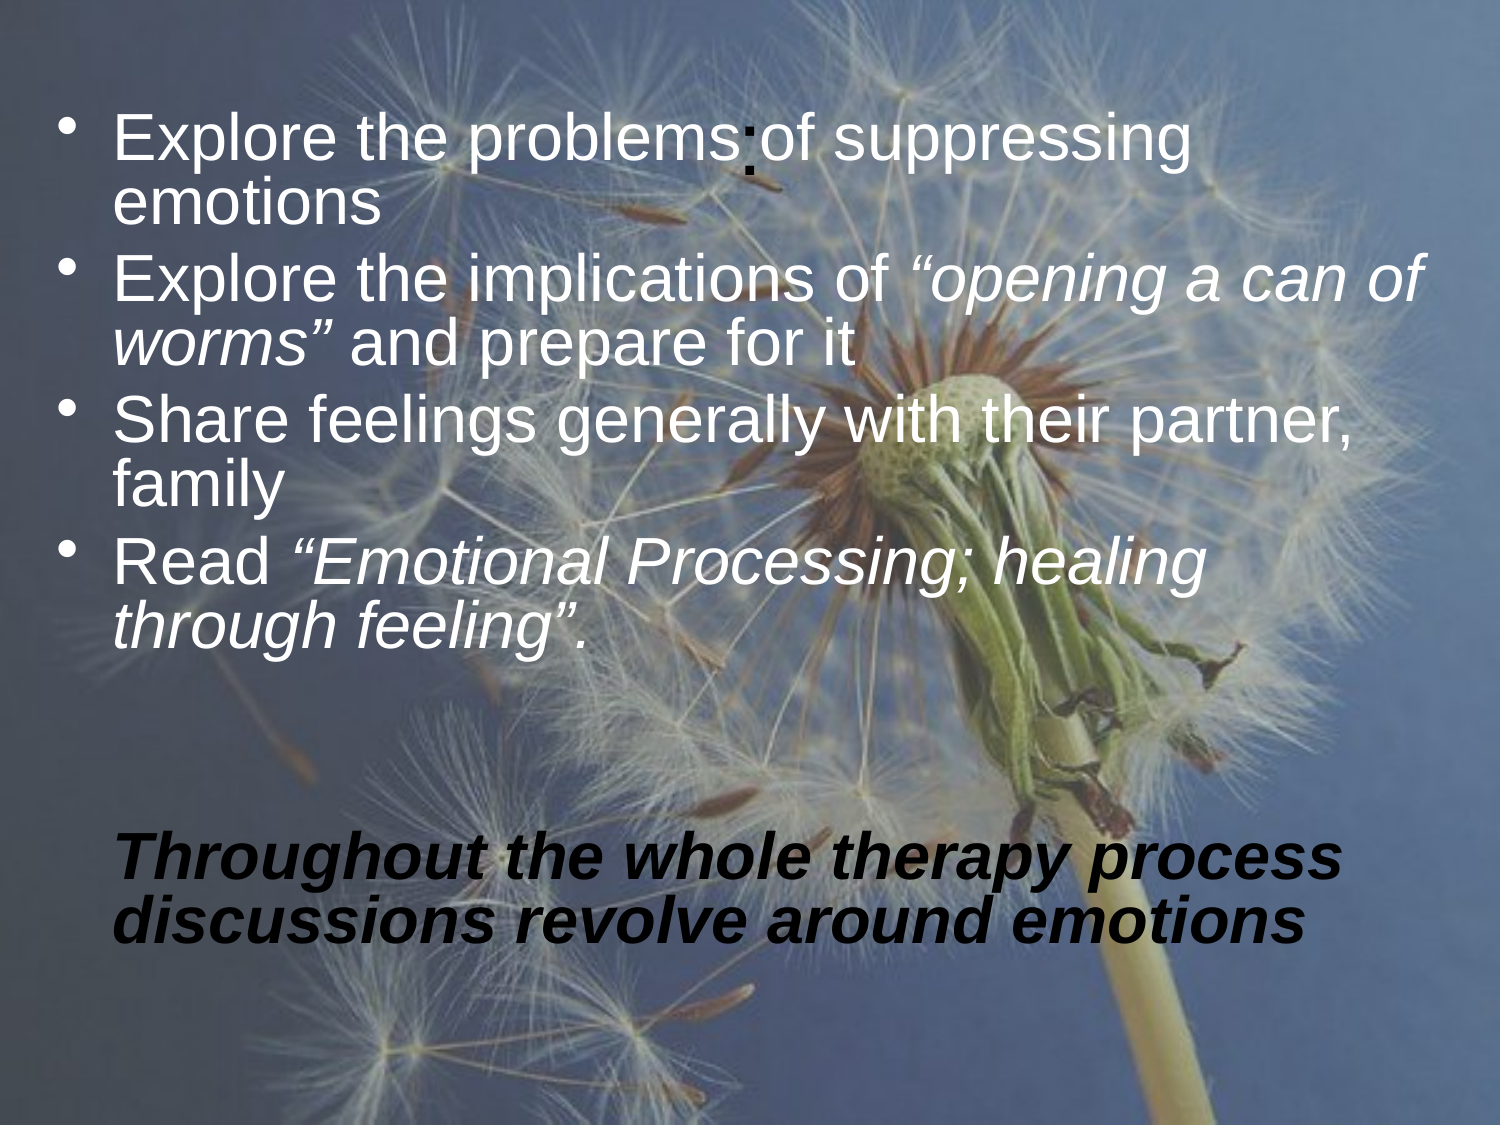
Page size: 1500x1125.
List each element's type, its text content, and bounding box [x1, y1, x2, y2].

title : [74, 44, 1426, 101]
picture [0, 0, 1500, 1125]
list Explore the problems of suppressing emotions Explore the implications of “opening a can of worms” and prepare for it Share feelings generally with their partner, family Read “Emotional Processing; healing through feeling”. Throughout the whole therapy process discussions revolve around emotions [40, 101, 1460, 1048]
